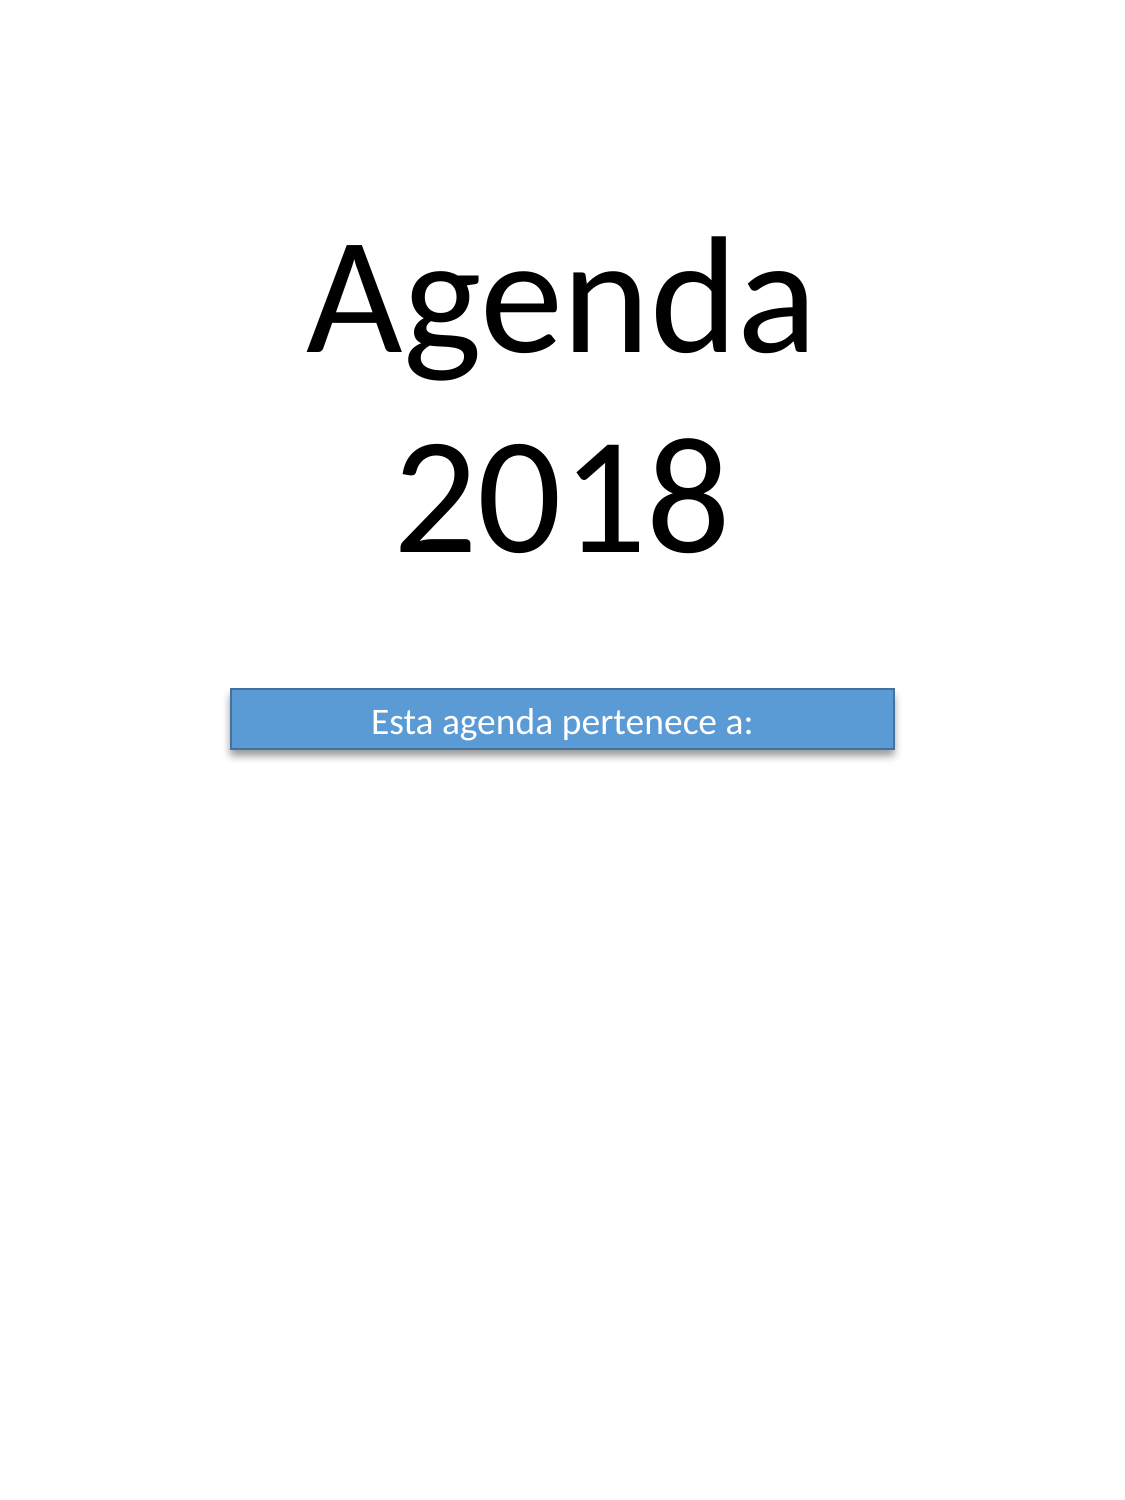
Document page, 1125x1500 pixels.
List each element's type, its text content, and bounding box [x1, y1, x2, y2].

text_box Esta agenda pertenece a: [230, 688, 895, 750]
text_box Agenda 2018 [179, 178, 946, 593]
